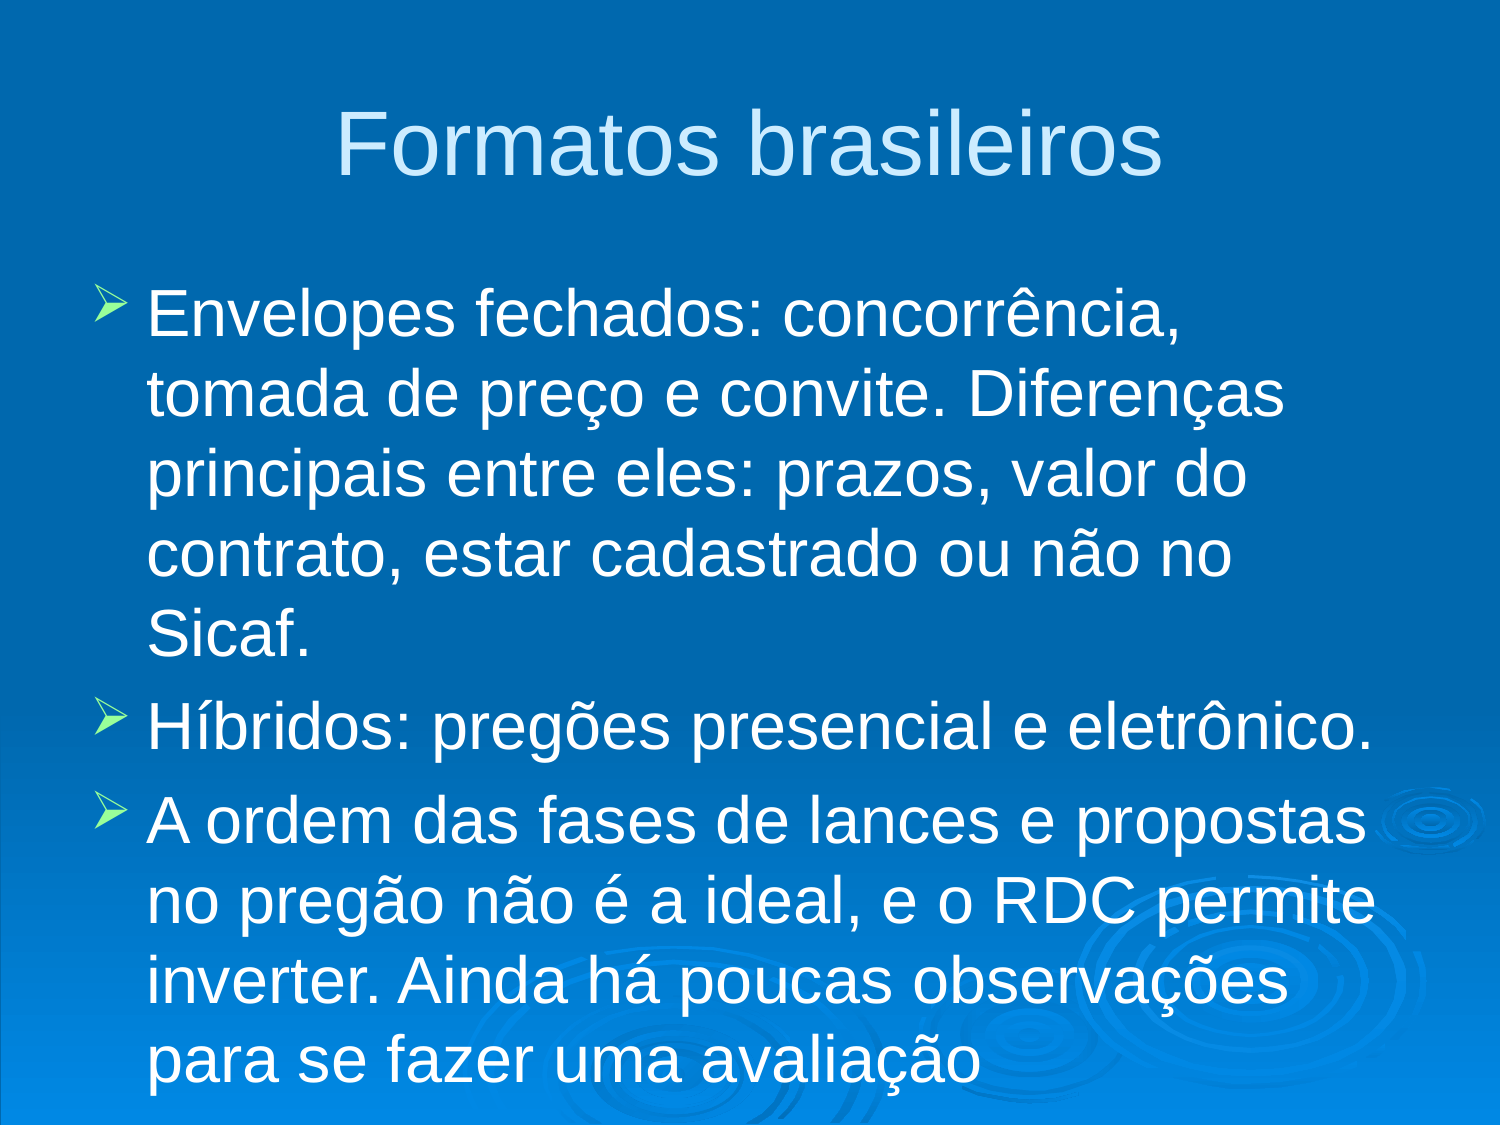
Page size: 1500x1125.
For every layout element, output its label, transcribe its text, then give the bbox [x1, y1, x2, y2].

title Formatos brasileiros [75, 45, 1425, 233]
list Envelopes fechados: concorrência, tomada de preço e convite. Diferenças principais entre eles: prazos, valor do contrato, estar cadastrado ou não no Sicaf. Híbridos: pregões presencial e eletrônico. A ordem das fases de lances e propostas no pregão não é a ideal, e o RDC permite inverter. Ainda há poucas observações para se fazer uma avaliação [75, 262, 1425, 1005]
